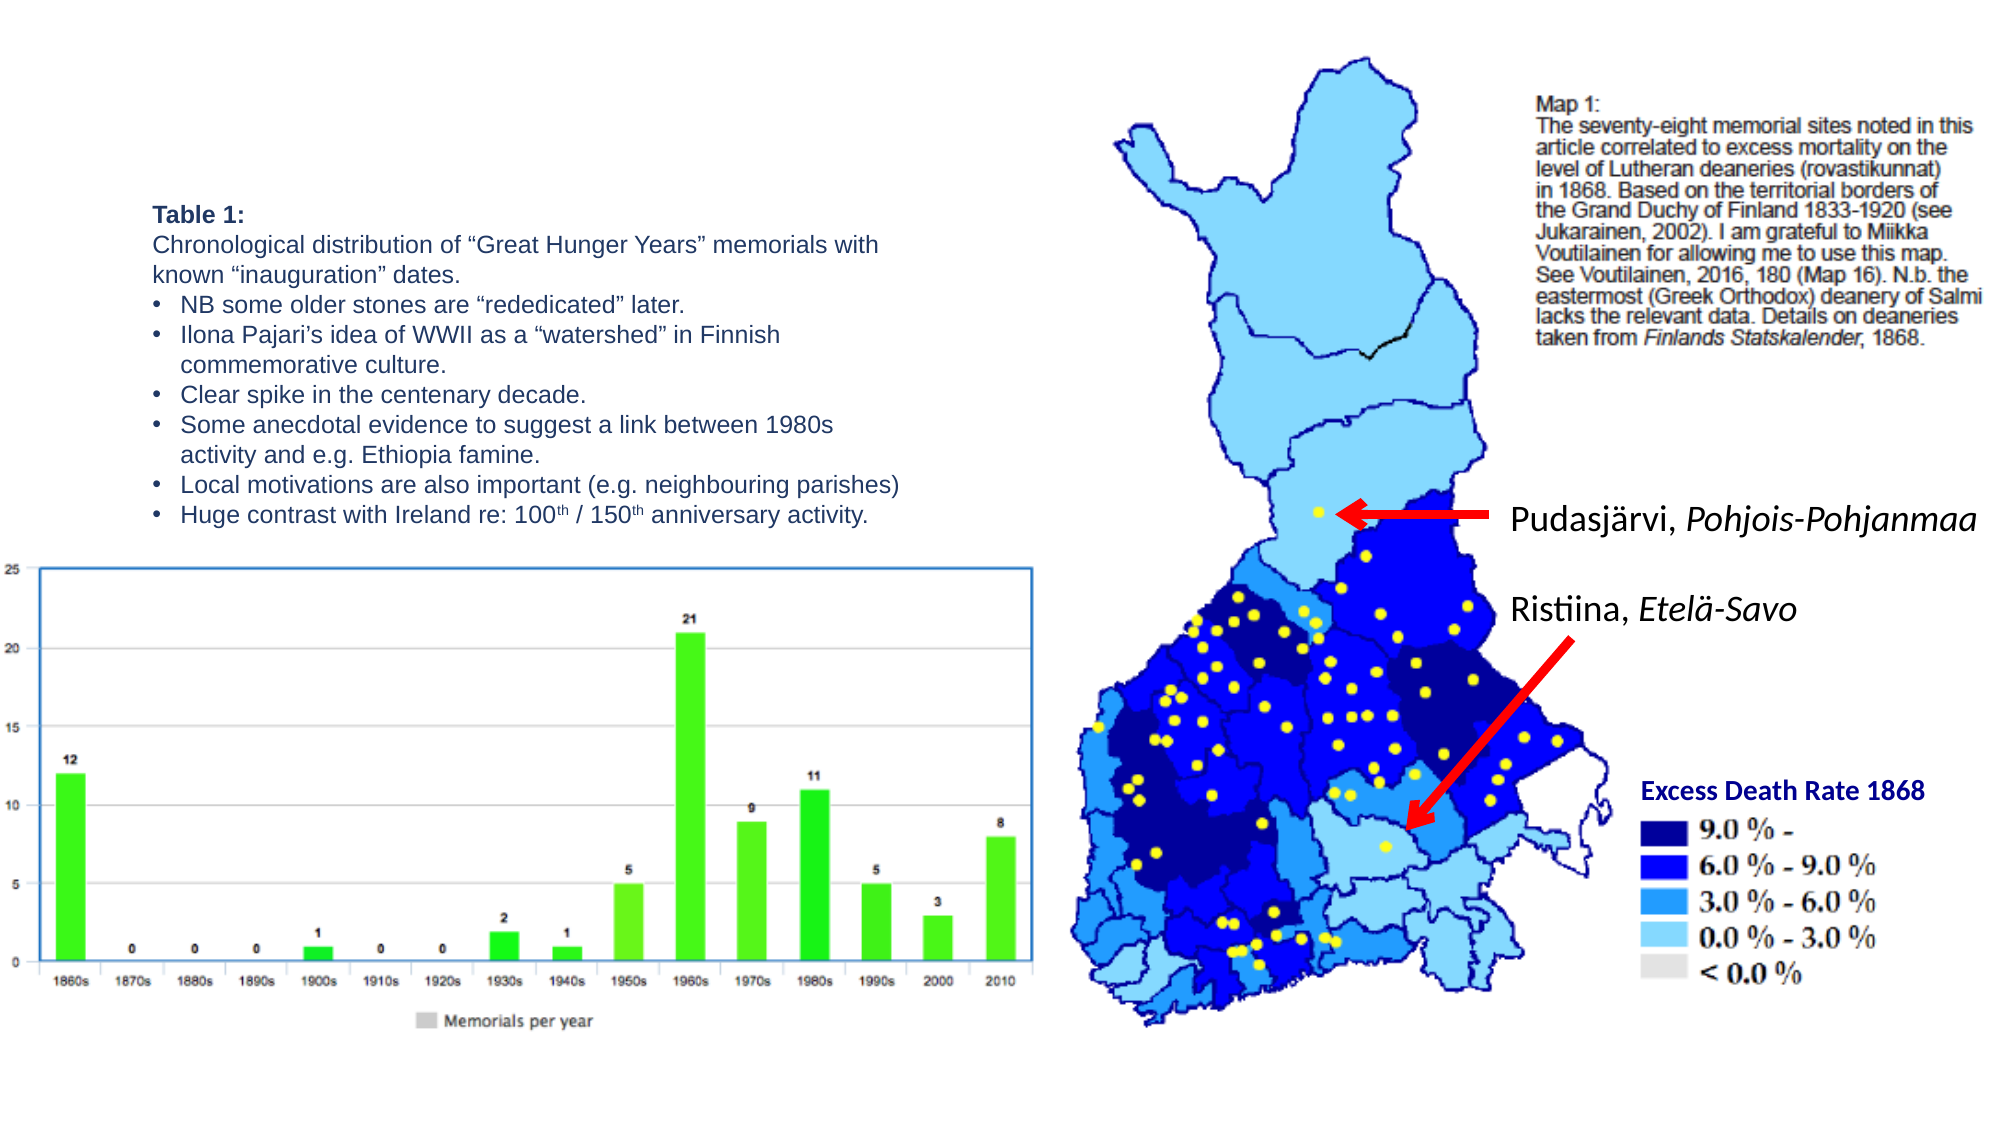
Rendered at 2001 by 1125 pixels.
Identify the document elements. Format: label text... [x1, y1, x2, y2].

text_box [1405, 638, 1572, 831]
text_box Table 1: Chronological distribution of “Great Hunger Years” memorials with known “inauguration” dates. NB some older stones are “rededicated” later. Ilona Pajari’s idea of WWII as a “watershed” in Finnish commemorative culture. Clear spike in the centenary decade. Some anecdotal evidence to suggest a link between 1980s activity and e.g. Ethiopia famine. Local motivations are also important (e.g. neighbouring parishes) Huge contrast with Ireland re: 100th / 150th anniversary activity. [137, 191, 919, 536]
picture [0, 0, 2000, 1125]
